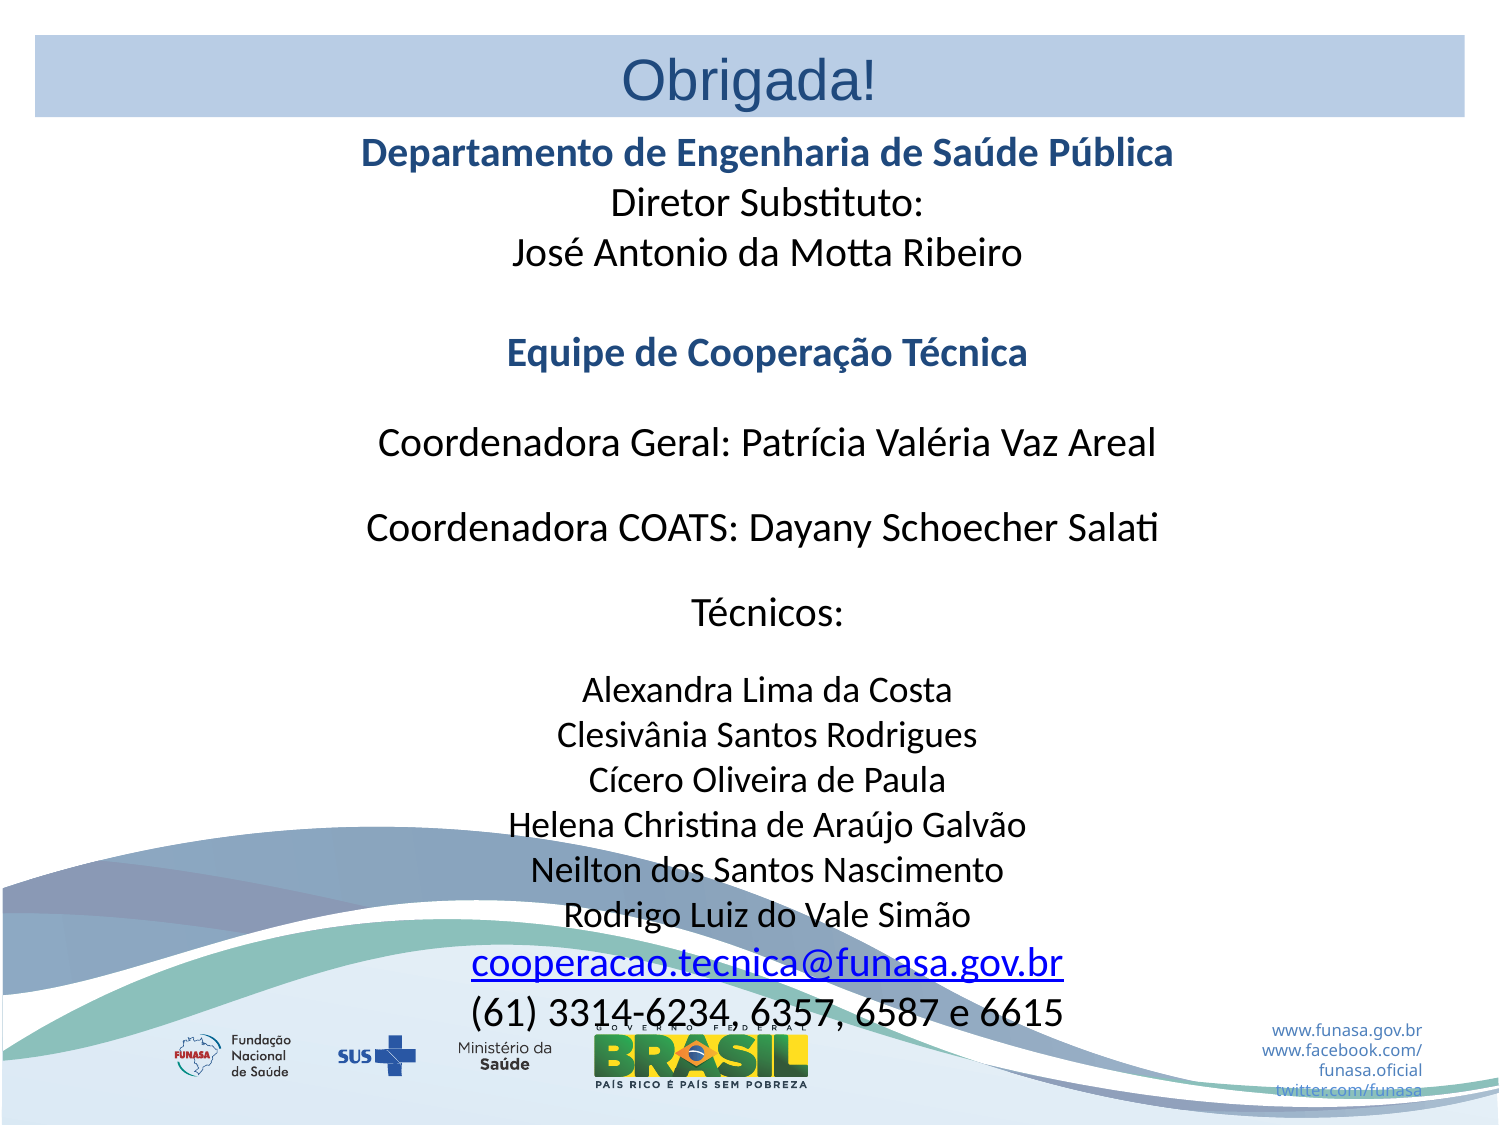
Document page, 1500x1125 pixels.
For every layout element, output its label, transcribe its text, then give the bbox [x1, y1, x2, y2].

text_box Obrigada! [35, 35, 1465, 118]
text_box Departamento de Engenharia de Saúde Pública Diretor Substituto: José Antonio da Motta Ribeiro Equipe de Cooperação Técnica Coordenadora Geral: Patrícia Valéria Vaz Areal Coordenadora COATS: Dayany Schoecher Salati Técnicos: Alexandra Lima da Costa Clesivânia Santos Rodrigues Cícero Oliveira de Paula Helena Christina de Araújo Galvão Neilton dos Santos Nascimento Rodrigo Luiz do Vale Simão cooperacao.tecnica@funasa.gov.br (61) 3314-6234, 6357, 6587 e 6615 [105, 117, 1430, 1042]
